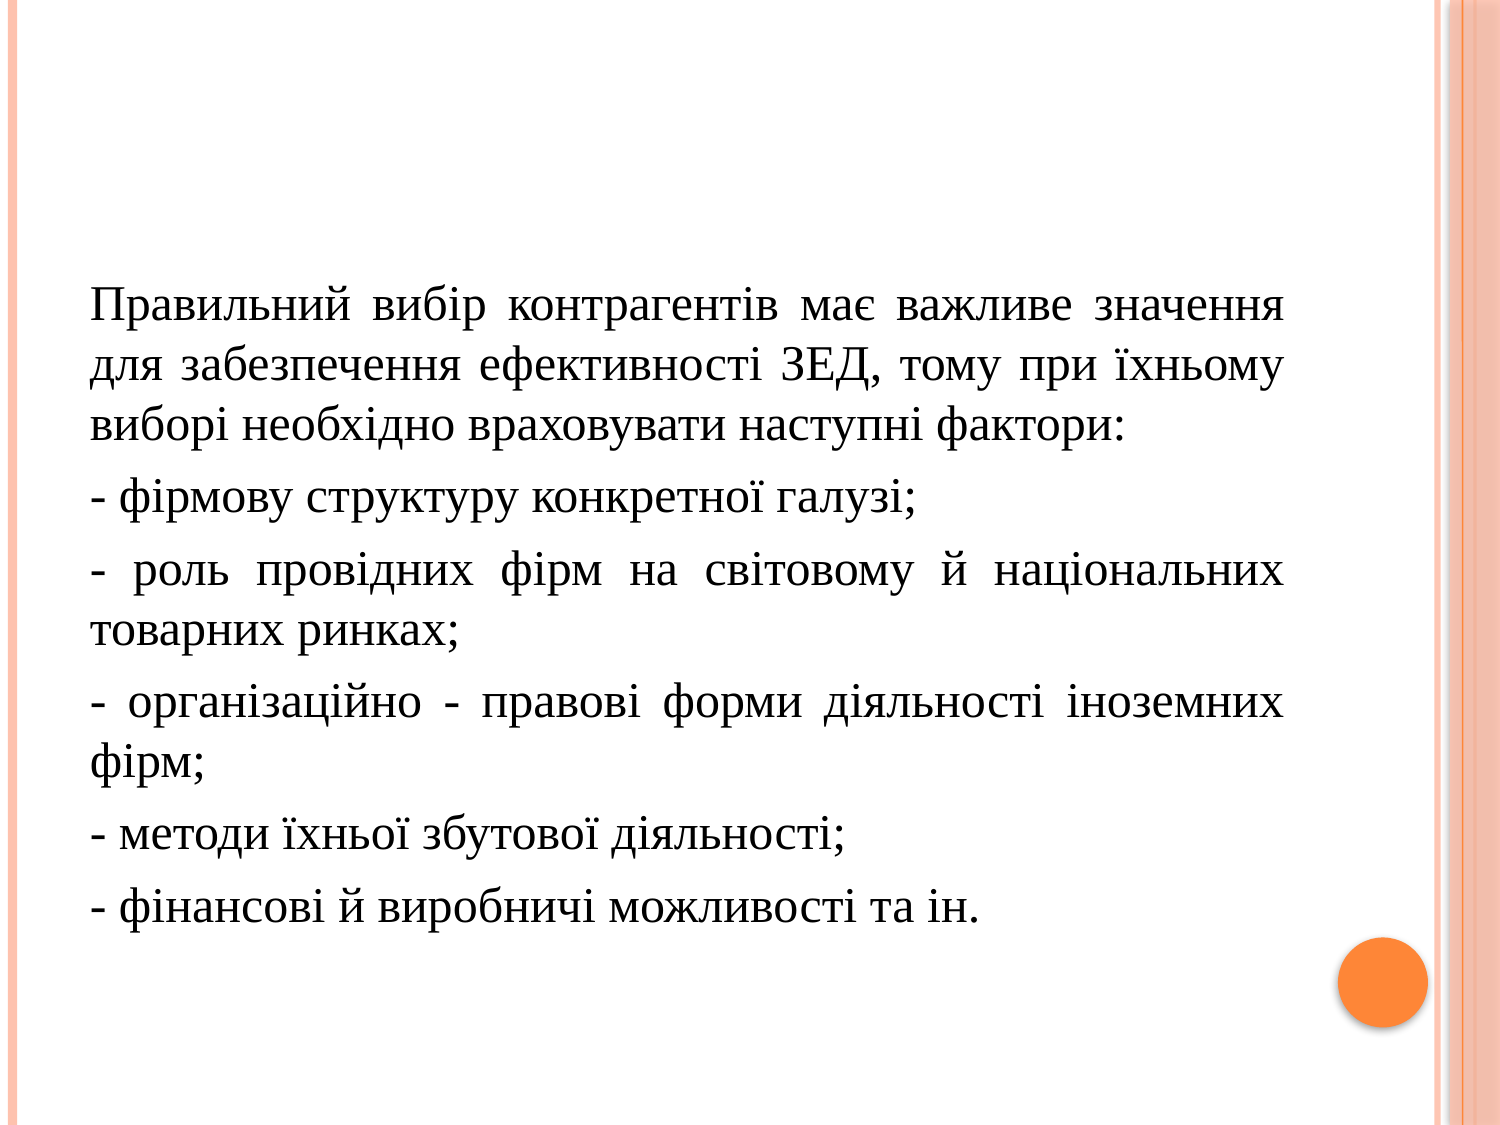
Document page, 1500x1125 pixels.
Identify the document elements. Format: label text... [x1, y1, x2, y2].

list Правильний вибір контрагентів має важливе значення для забезпечення ефективності ЗЕД, тому при їхньому виборі необхідно враховувати наступні фактори: - фірмову структуру конкретної галузі; - роль провідних фірм на світовому й національних товарних ринках; - організаційно - правові форми діяльності іноземних фірм; - методи їхньої збутової діяльності; - фінансові й виробничі можливості та ін. [75, 262, 1300, 1062]
